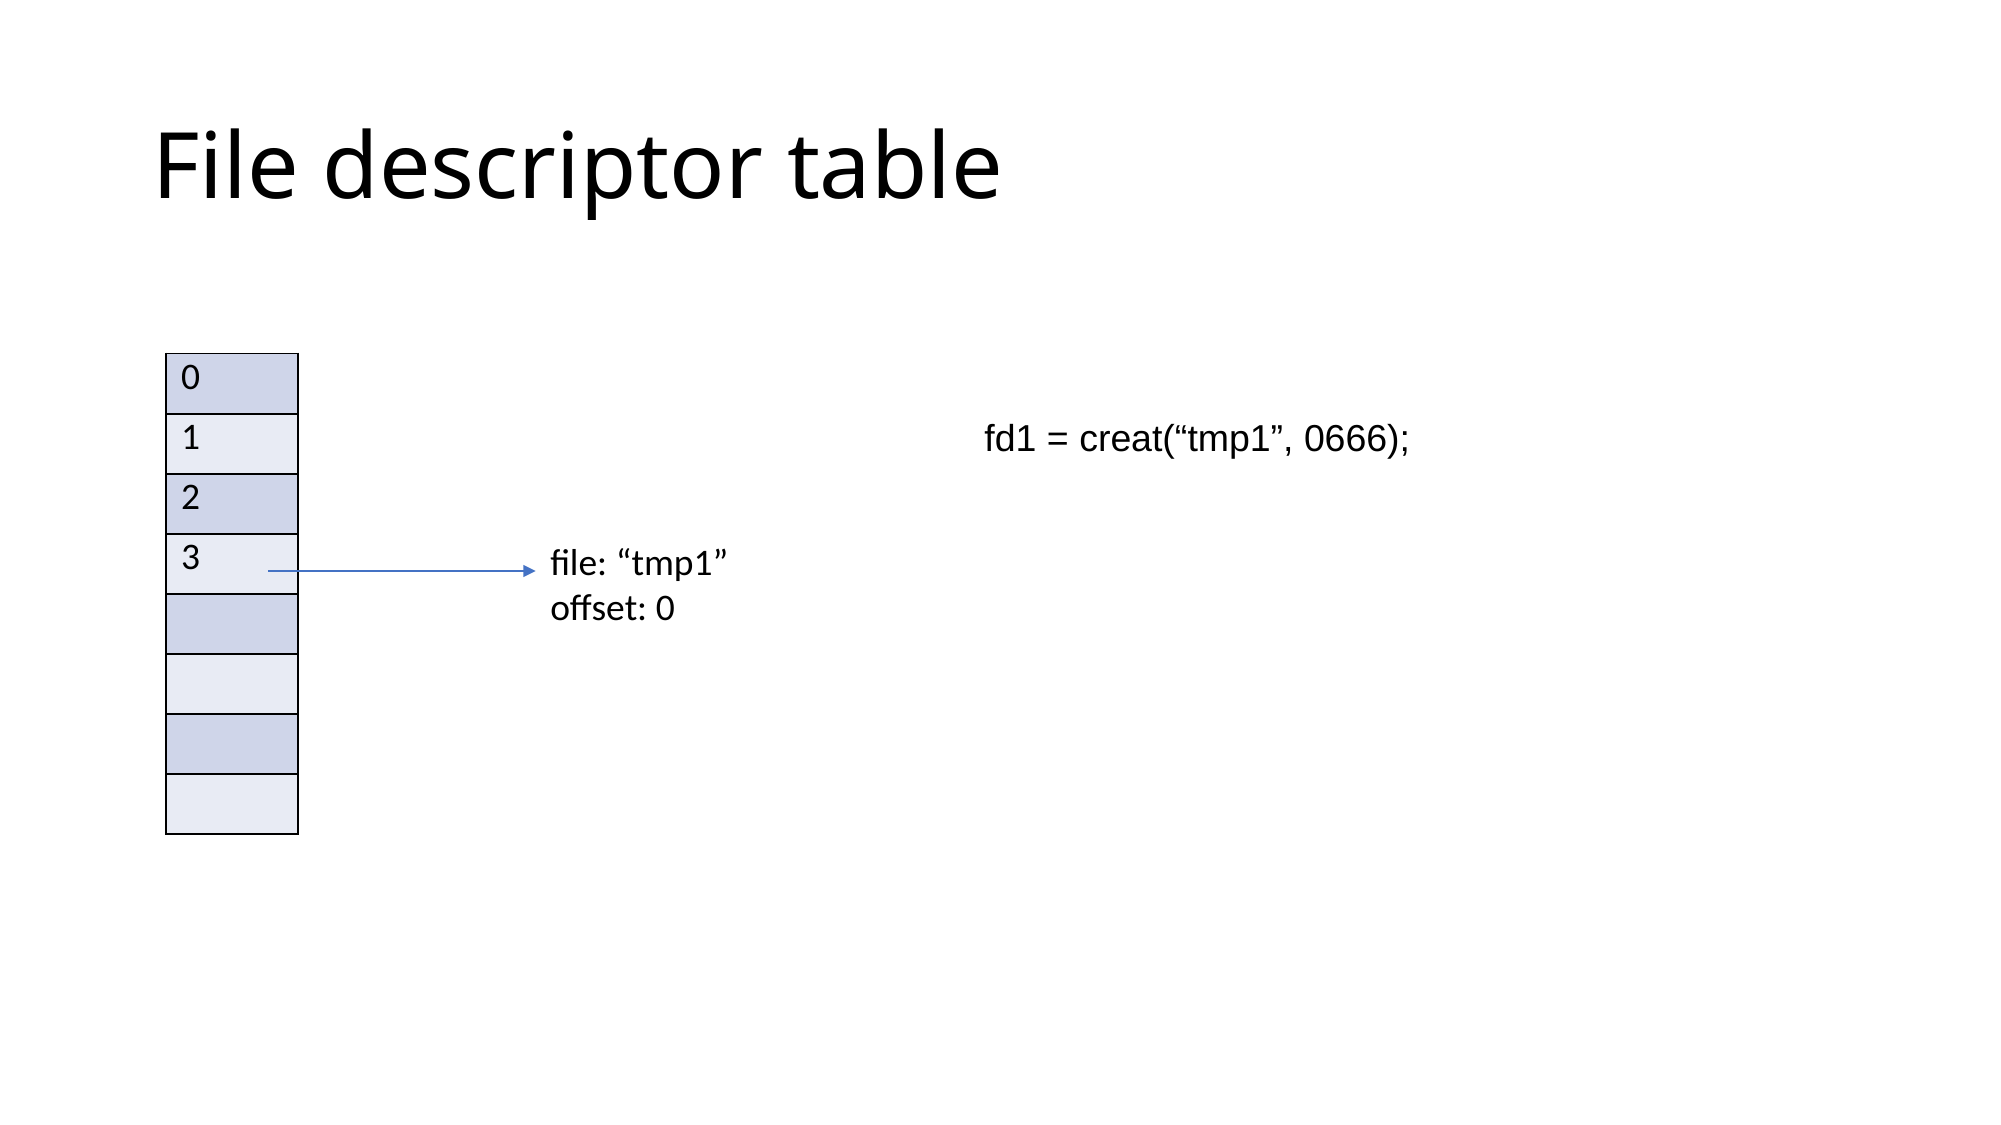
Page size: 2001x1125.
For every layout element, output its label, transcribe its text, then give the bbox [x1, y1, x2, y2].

table_cell [167, 775, 297, 833]
table_header 0 [167, 354, 297, 413]
table_cell 3 [167, 535, 297, 593]
table_cell [167, 715, 297, 773]
title File descriptor table [137, 59, 1863, 278]
text_box file: “tmp1” offset: 0 [535, 530, 820, 636]
table_cell [167, 595, 297, 653]
text_box fd1 = creat(“tmp1”, 0666); [969, 407, 1520, 467]
table_cell [167, 655, 297, 713]
table_cell 2 [167, 475, 297, 533]
table_cell 1 [167, 415, 297, 473]
